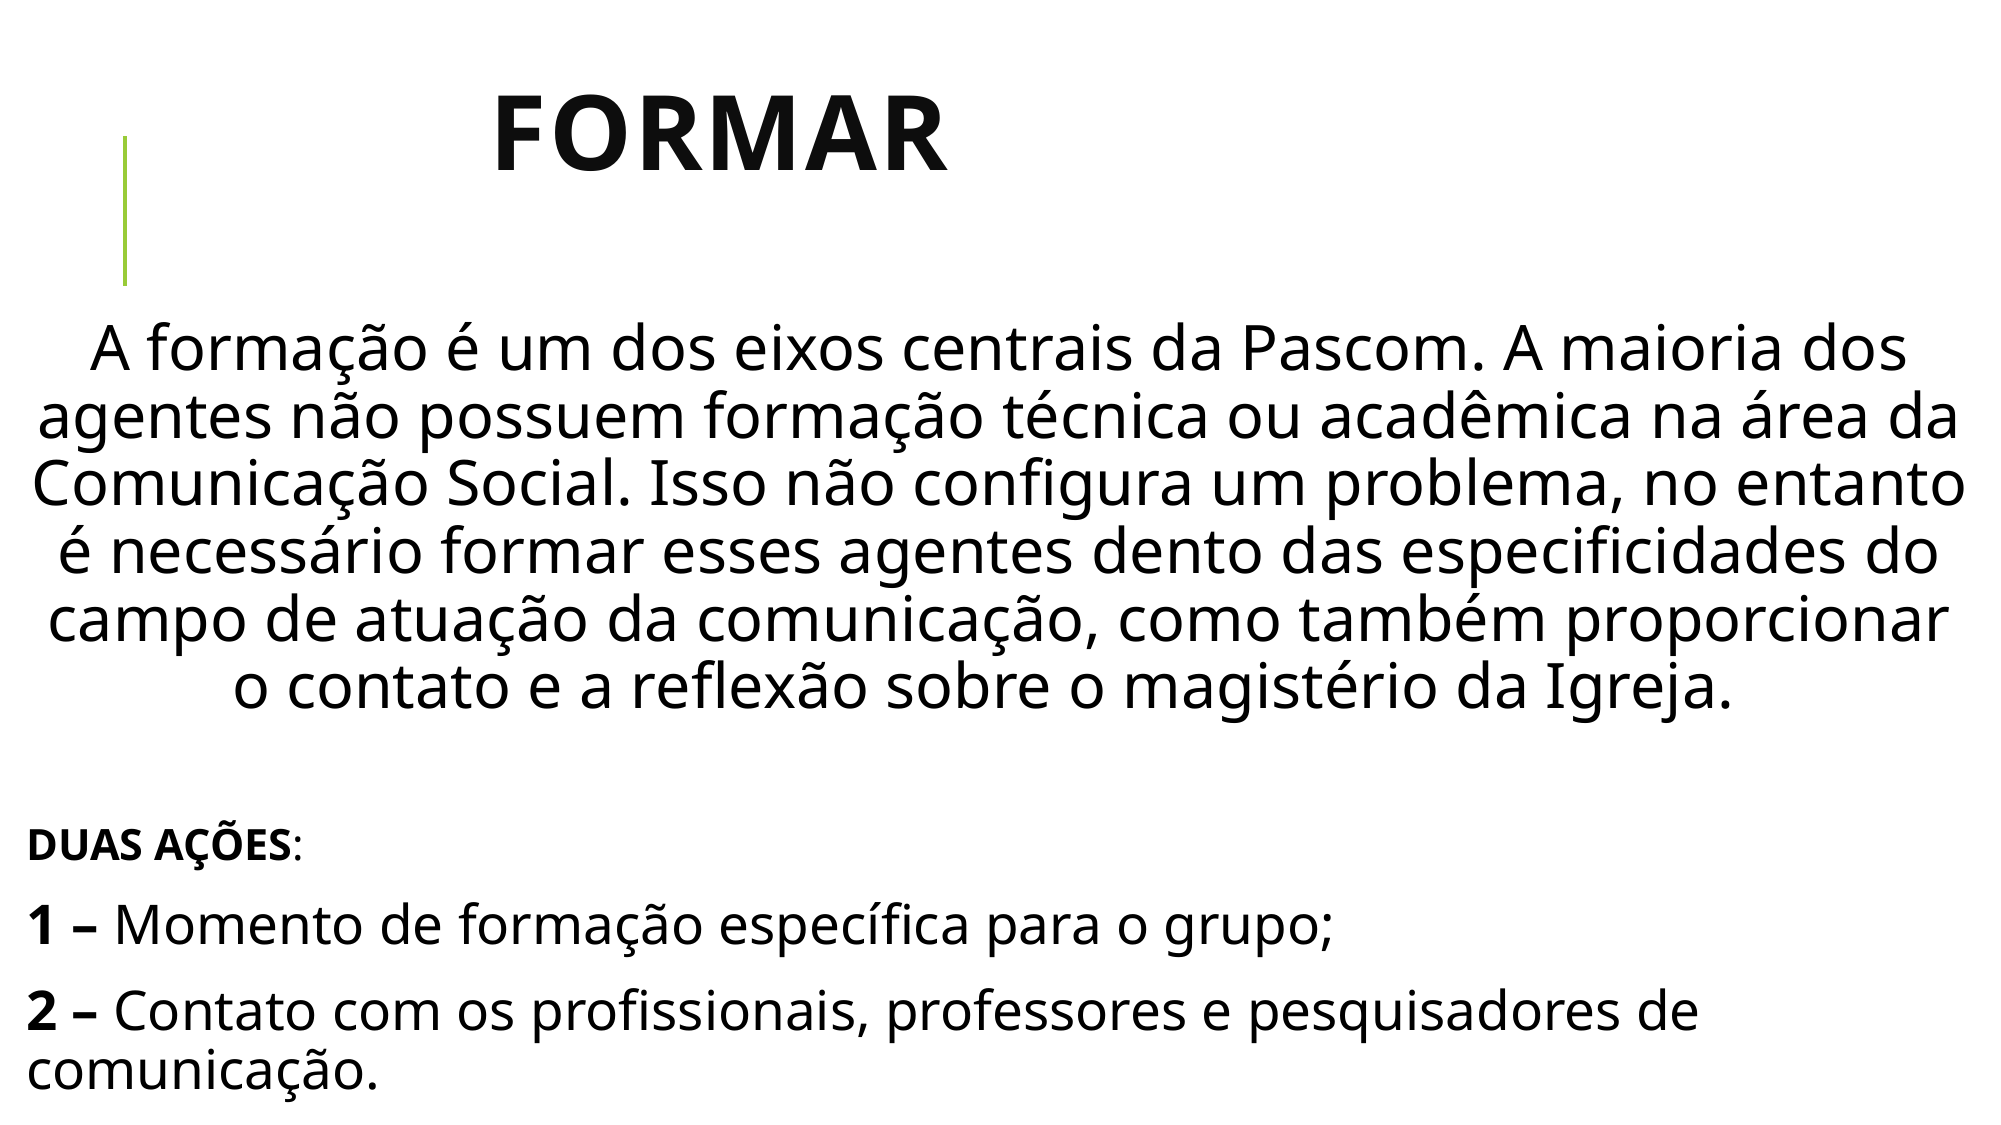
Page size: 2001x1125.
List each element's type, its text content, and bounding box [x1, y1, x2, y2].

title formar [474, 34, 1888, 247]
list A formação é um dos eixos centrais da Pascom. A maioria dos agentes não possuem formação técnica ou acadêmica na área da Comunicação Social. Isso não configura um problema, no entanto é necessário formar esses agentes dento das especificidades do campo de atuação da comunicação, como também proporcionar o contato e a reflexão sobre o magistério da Igreja. DUAS AÇÕES: 1 – Momento de formação específica para o grupo; 2 – Contato com os profissionais, professores e pesquisadores de comunicação. [18, 308, 1982, 1125]
